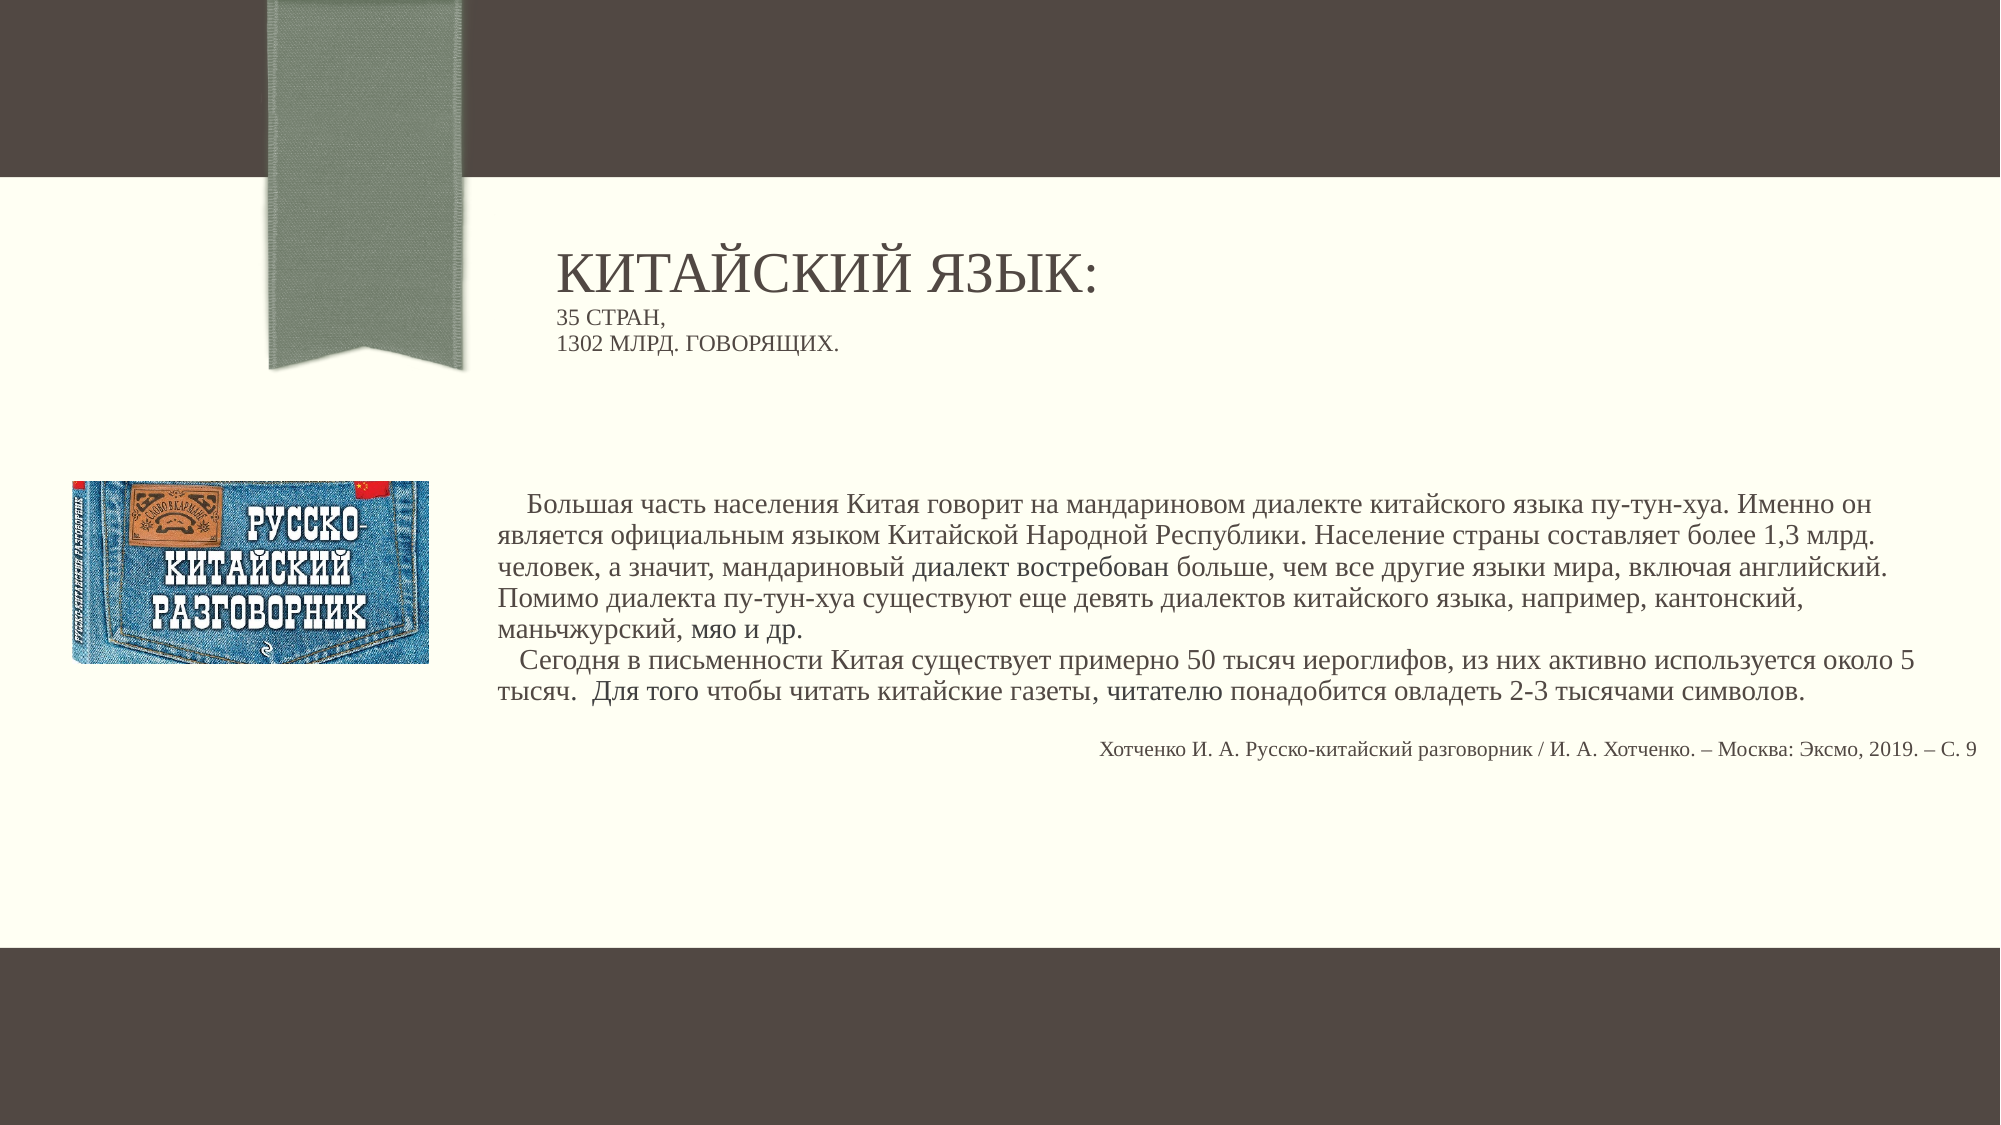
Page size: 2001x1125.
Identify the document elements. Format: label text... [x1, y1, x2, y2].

picture [72, 481, 429, 664]
title Китайский язык: 35 стран, 1302 млрд. говорящих. [556, 216, 1838, 390]
subtitle Большая часть населения Китая говорит на мандариновом диалекте китайского языка пу-тун-хуа. Именно он является официальным языком Китайской Народной Республики. Население страны составляет более 1,3 млрд. человек, а значит, мандариновый диалект востребован больше, чем все другие языки мира, включая английский. Помимо диалекта пу-тун-хуа существуют еще девять диалектов китайского языка, например, кантонский, маньчжурский, мяо и др. Сегодня в письменности Китая существует примерно 50 тысяч иероглифов, из них активно используется около 5 тысяч. Для того чтобы читать китайские газеты, читателю понадобится овладеть 2-3 тысячами символов. Хотченко И. А. Русско-китайский разговорник / И. А. Хотченко. – Москва: Эксмо, 2019. – С. 9 [497, 481, 1978, 773]
